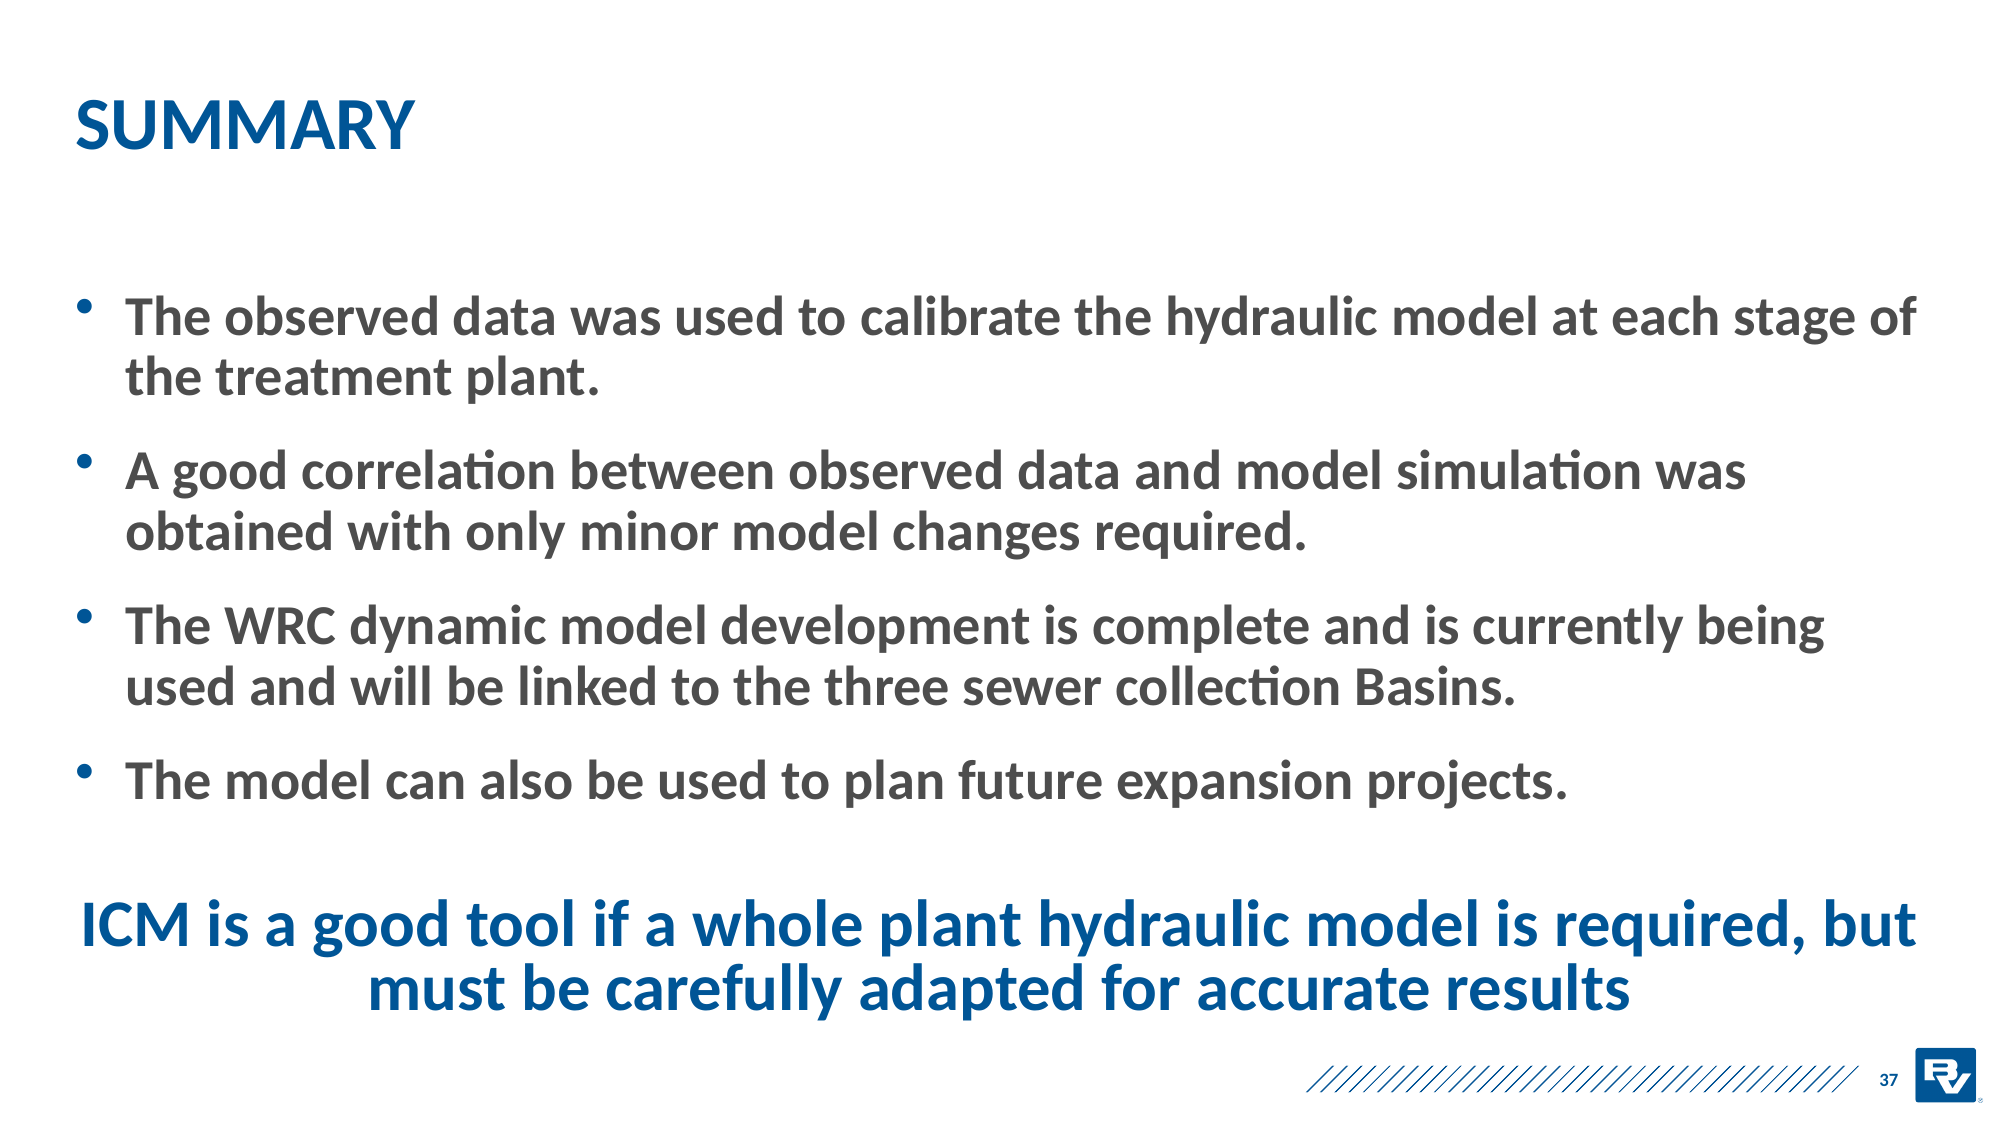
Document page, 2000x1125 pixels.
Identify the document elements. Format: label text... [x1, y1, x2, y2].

slide_number 37 [1875, 1067, 1899, 1091]
list The observed data was used to calibrate the hydraulic model at each stage of the treatment plant. A good correlation between observed data and model simulation was obtained with only minor model changes required. The WRC dynamic model development is complete and is currently being used and will be linked to the three sewer collection Basins. The model can also be used to plan future expansion projects. [75, 286, 1925, 886]
list ICM is a good tool if a whole plant hydraulic model is required, but must be carefully adapted for accurate results [75, 904, 1925, 1023]
title SUMMARY [75, 98, 1925, 286]
picture [1303, 1053, 1862, 1102]
picture [1914, 1044, 1987, 1105]
